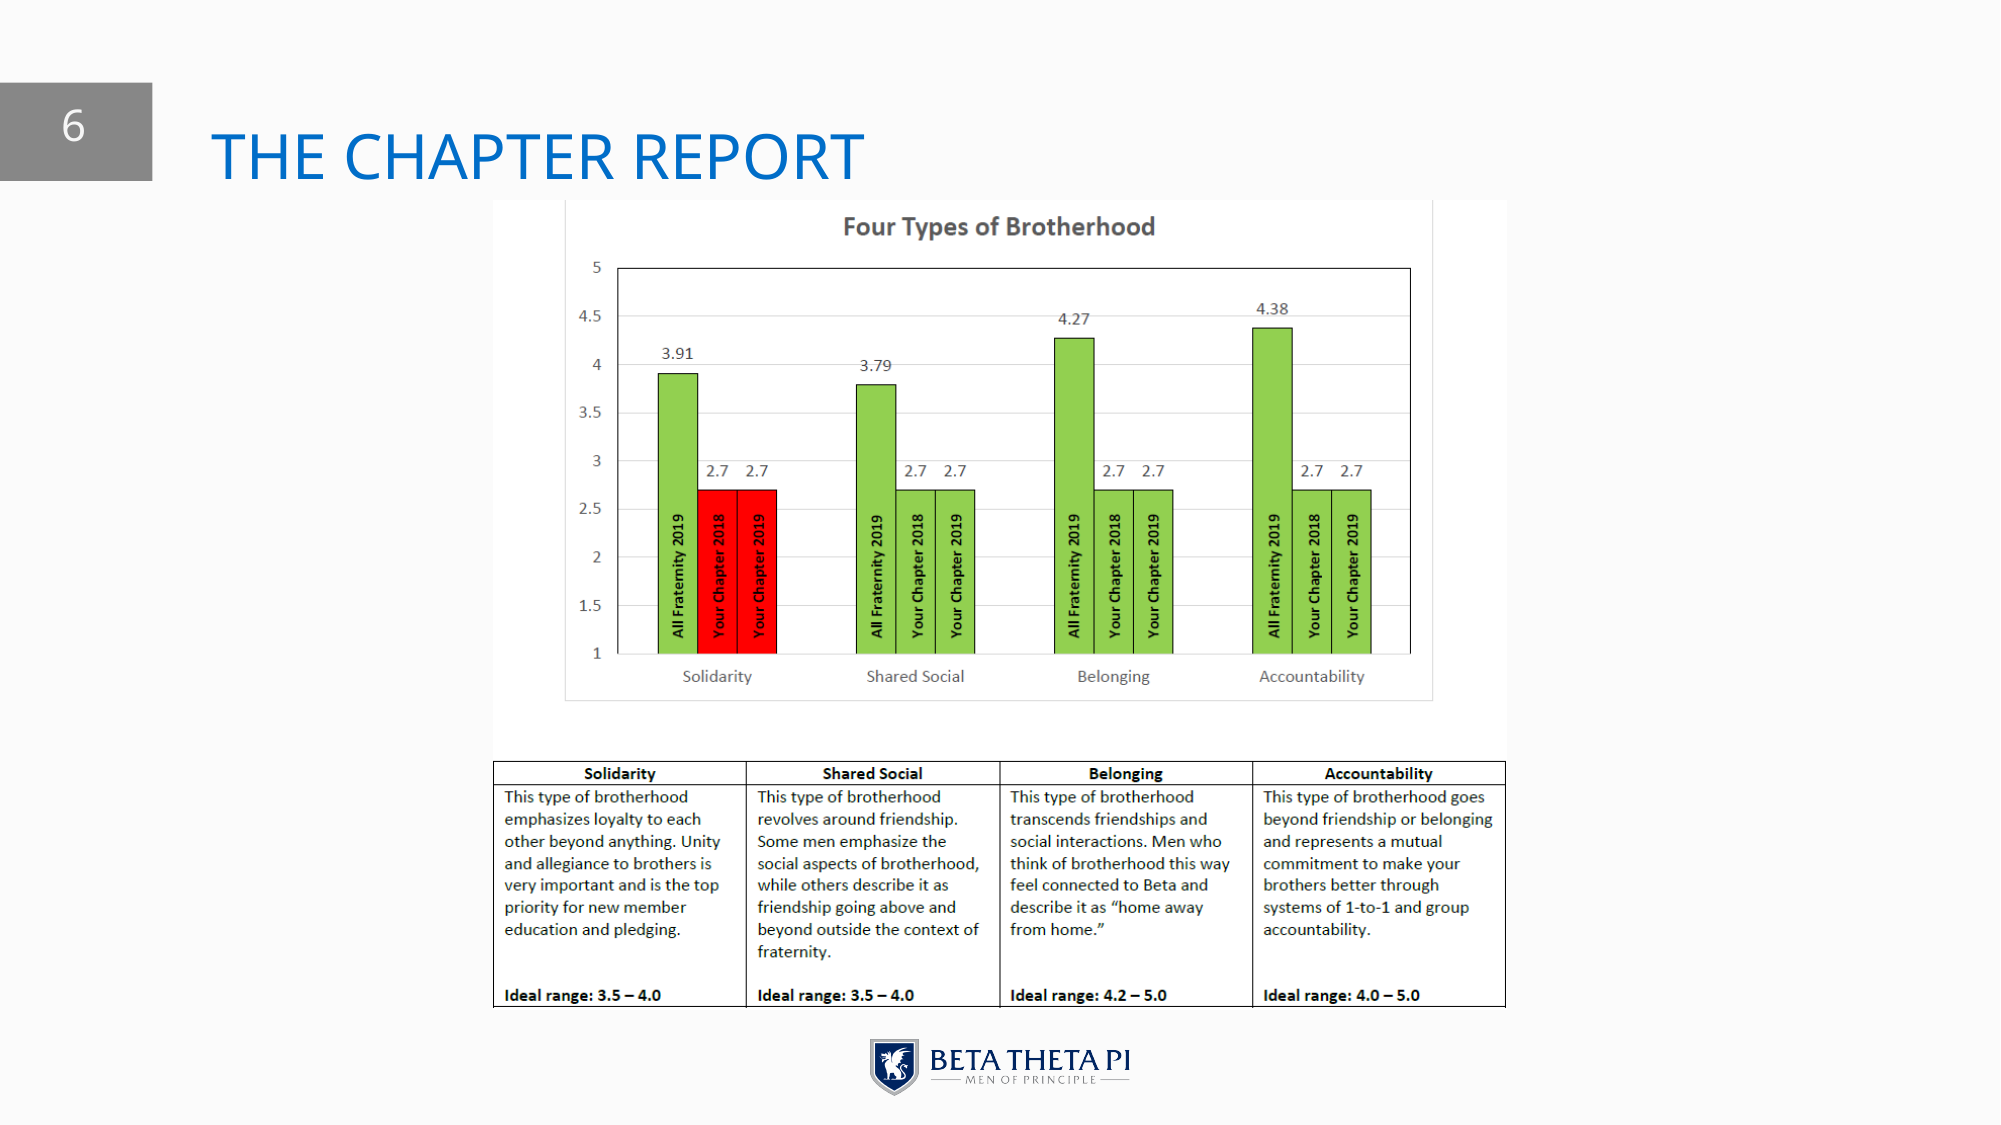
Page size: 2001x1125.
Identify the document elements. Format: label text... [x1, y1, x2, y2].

slide_number 6 [13, 90, 134, 167]
title The Chapter Report [196, 90, 1322, 201]
picture [870, 1039, 1130, 1096]
picture [493, 200, 1507, 1010]
